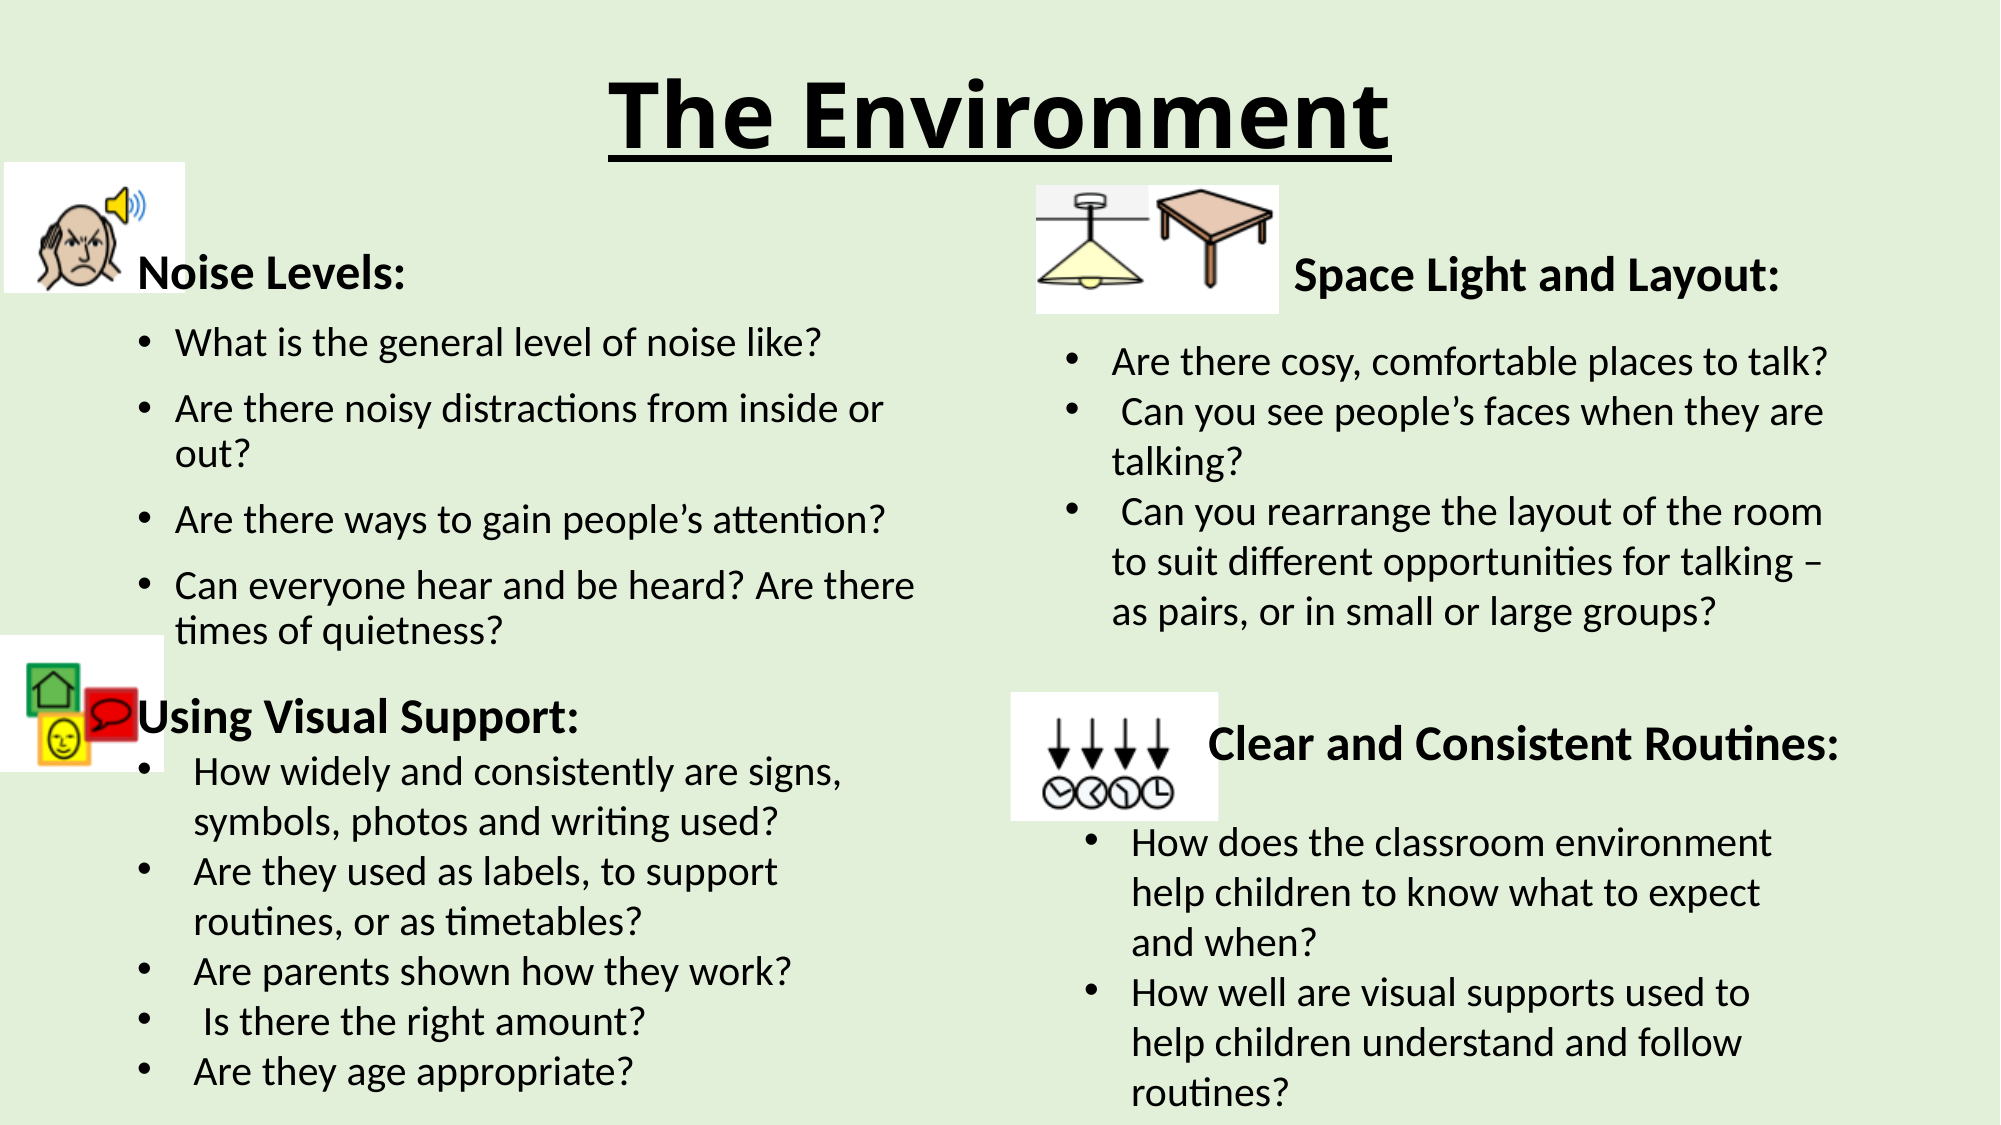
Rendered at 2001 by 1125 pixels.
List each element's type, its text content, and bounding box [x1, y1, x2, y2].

list Noise Levels: What is the general level of noise like? Are there noisy distractions from inside or out? Are there ways to gain people’s attention? Can everyone hear and be heard? Are there times of quietness? [122, 238, 973, 892]
picture [0, 635, 164, 772]
picture [1027, 185, 1279, 314]
picture [1010, 692, 1219, 821]
text_box Clear and Consistent Routines: [1219, 703, 1863, 778]
text_box Using Visual Support: How widely and consistently are signs, symbols, photos and writing used? Are they used as labels, to support routines, or as timetables? Are parents shown how they work? Is there the right amount? Are they age appropriate? [122, 676, 886, 1101]
text_box Space Light and Layout: [1279, 233, 2000, 309]
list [3, 162, 186, 293]
text_box Are there cosy, comfortable places to talk? Can you see people’s faces when they are talking? Can you rearrange the layout of the room to suit different opportunities for talking – as pairs, or in small or large groups? [1049, 326, 1863, 641]
title The Environment [137, 10, 1863, 228]
text_box How does the classroom environment help children to know what to expect and when? How well are visual supports used to help children understand and follow routines? [1069, 806, 1803, 1122]
